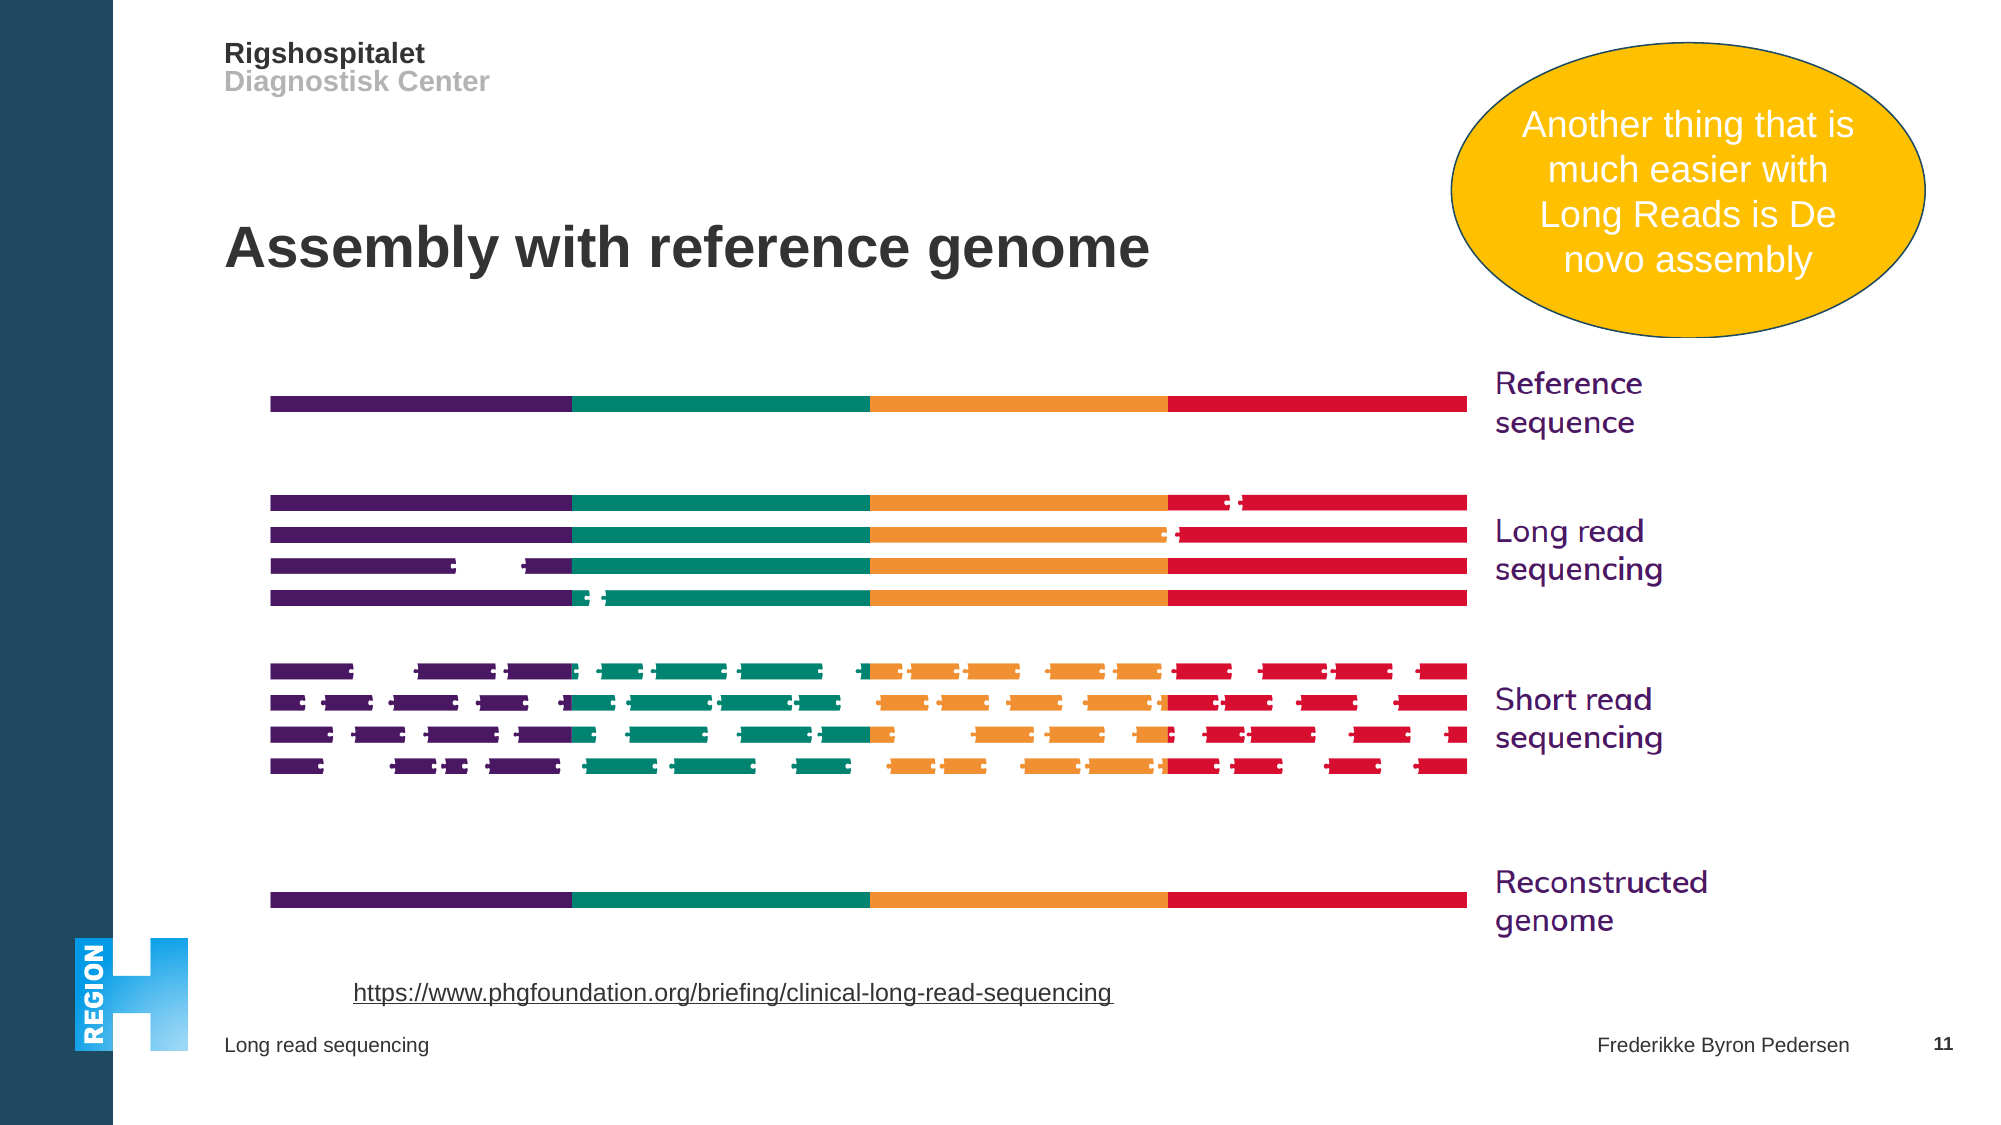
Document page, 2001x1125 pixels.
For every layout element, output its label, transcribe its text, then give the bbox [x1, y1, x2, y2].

title Assembly with reference genome [224, 143, 1494, 279]
picture [89, 997, 99, 1002]
text_box https://www.phgfoundation.org/briefing/clinical-long-read-sequencing [338, 979, 1339, 1015]
picture [243, 337, 1733, 970]
picture [0, 0, 188, 1125]
text_box Another thing that is much easier with Long Reads is De novo assembly [1449, 40, 1928, 338]
slide_number 11 [1887, 1031, 2000, 1061]
